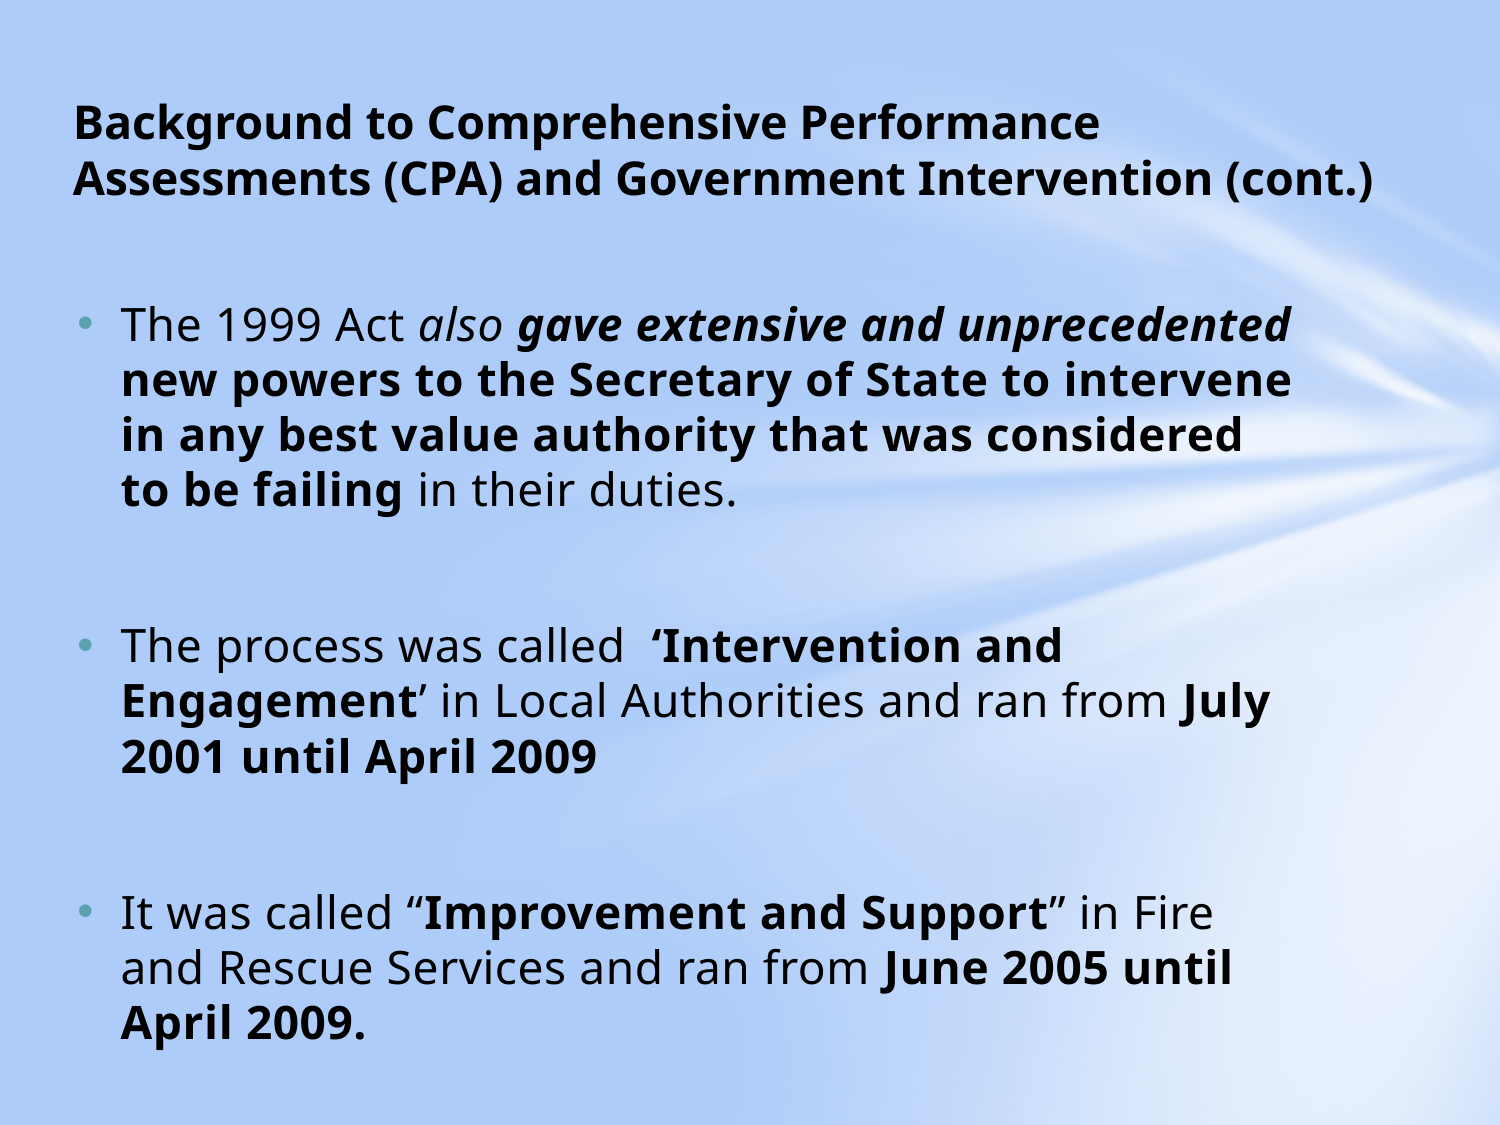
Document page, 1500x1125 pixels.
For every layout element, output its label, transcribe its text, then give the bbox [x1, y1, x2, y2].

title Background to Comprehensive Performance Assessments (CPA) and Government Intervention (cont.) [57, 37, 1400, 213]
list The 1999 Act also gave extensive and unprecedented new powers to the Secretary of State to intervene in any best value authority that was considered to be failing in their duties. The process was called ‘Intervention and Engagement’ in Local Authorities and ran from July 2001 until April 2009 It was called “Improvement and Support” in Fire and Rescue Services and ran from June 2005 until April 2009. [62, 287, 1323, 1063]
